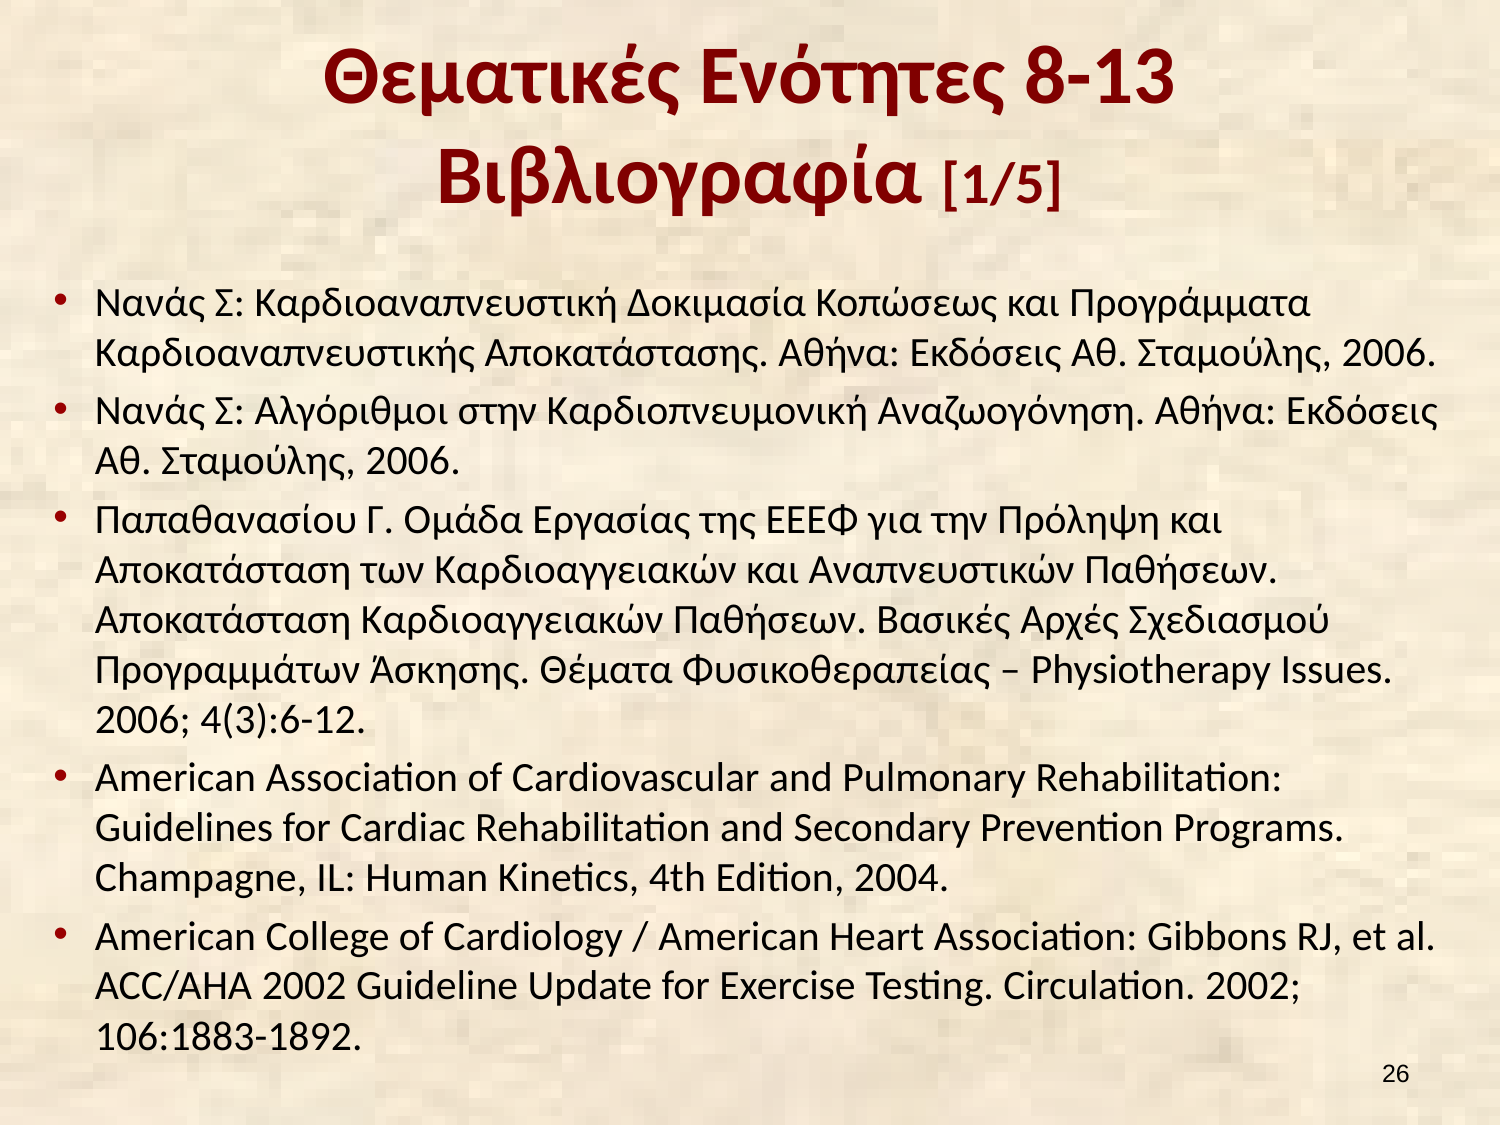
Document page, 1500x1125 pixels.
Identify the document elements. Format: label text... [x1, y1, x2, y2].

title Θεματικές Ενότητες 8-13 Βιβλιογραφία [1/5] [110, 0, 1390, 240]
list Νανάς Σ: Καρδιοαναπνευστική Δοκιμασία Κοπώσεως και Προγράμματα Καρδιοαναπνευστικής Αποκατάστασης. Αθήνα: Εκδόσεις Αθ. Σταμούλης, 2006. Νανάς Σ: Αλγόριθμοι στην Καρδιοπνευμονική Αναζωογόνηση. Αθήνα: Εκδόσεις Αθ. Σταμούλης, 2006. Παπαθανασίου Γ. Ομάδα Εργασίας της ΕΕΕΦ για την Πρόληψη και Αποκατάσταση των Καρδιοαγγειακών και Αναπνευστικών Παθήσεων. Αποκατάσταση Καρδιοαγγειακών Παθήσεων. Βασικές Αρχές Σχεδιασμού Προγραμμάτων Άσκησης. Θέματα Φυσικοθεραπείας – Physiotherapy Issues. 2006; 4(3):6-12. American Association of Cardiovascular and Pulmonary Rehabilitation: Guidelines for Cardiac Rehabilitation and Secondary Prevention Programs. Champagne, IL: Human Kinetics, 4th Edition, 2004. American College of Cardiology / American Heart Association: Gibbons RJ, et al. ACC/AHA 2002 Guideline Update for Exercise Testing. Circulation. 2002; 106:1883-1892. [23, 267, 1483, 1094]
slide_number 25 [1074, 1042, 1425, 1103]
